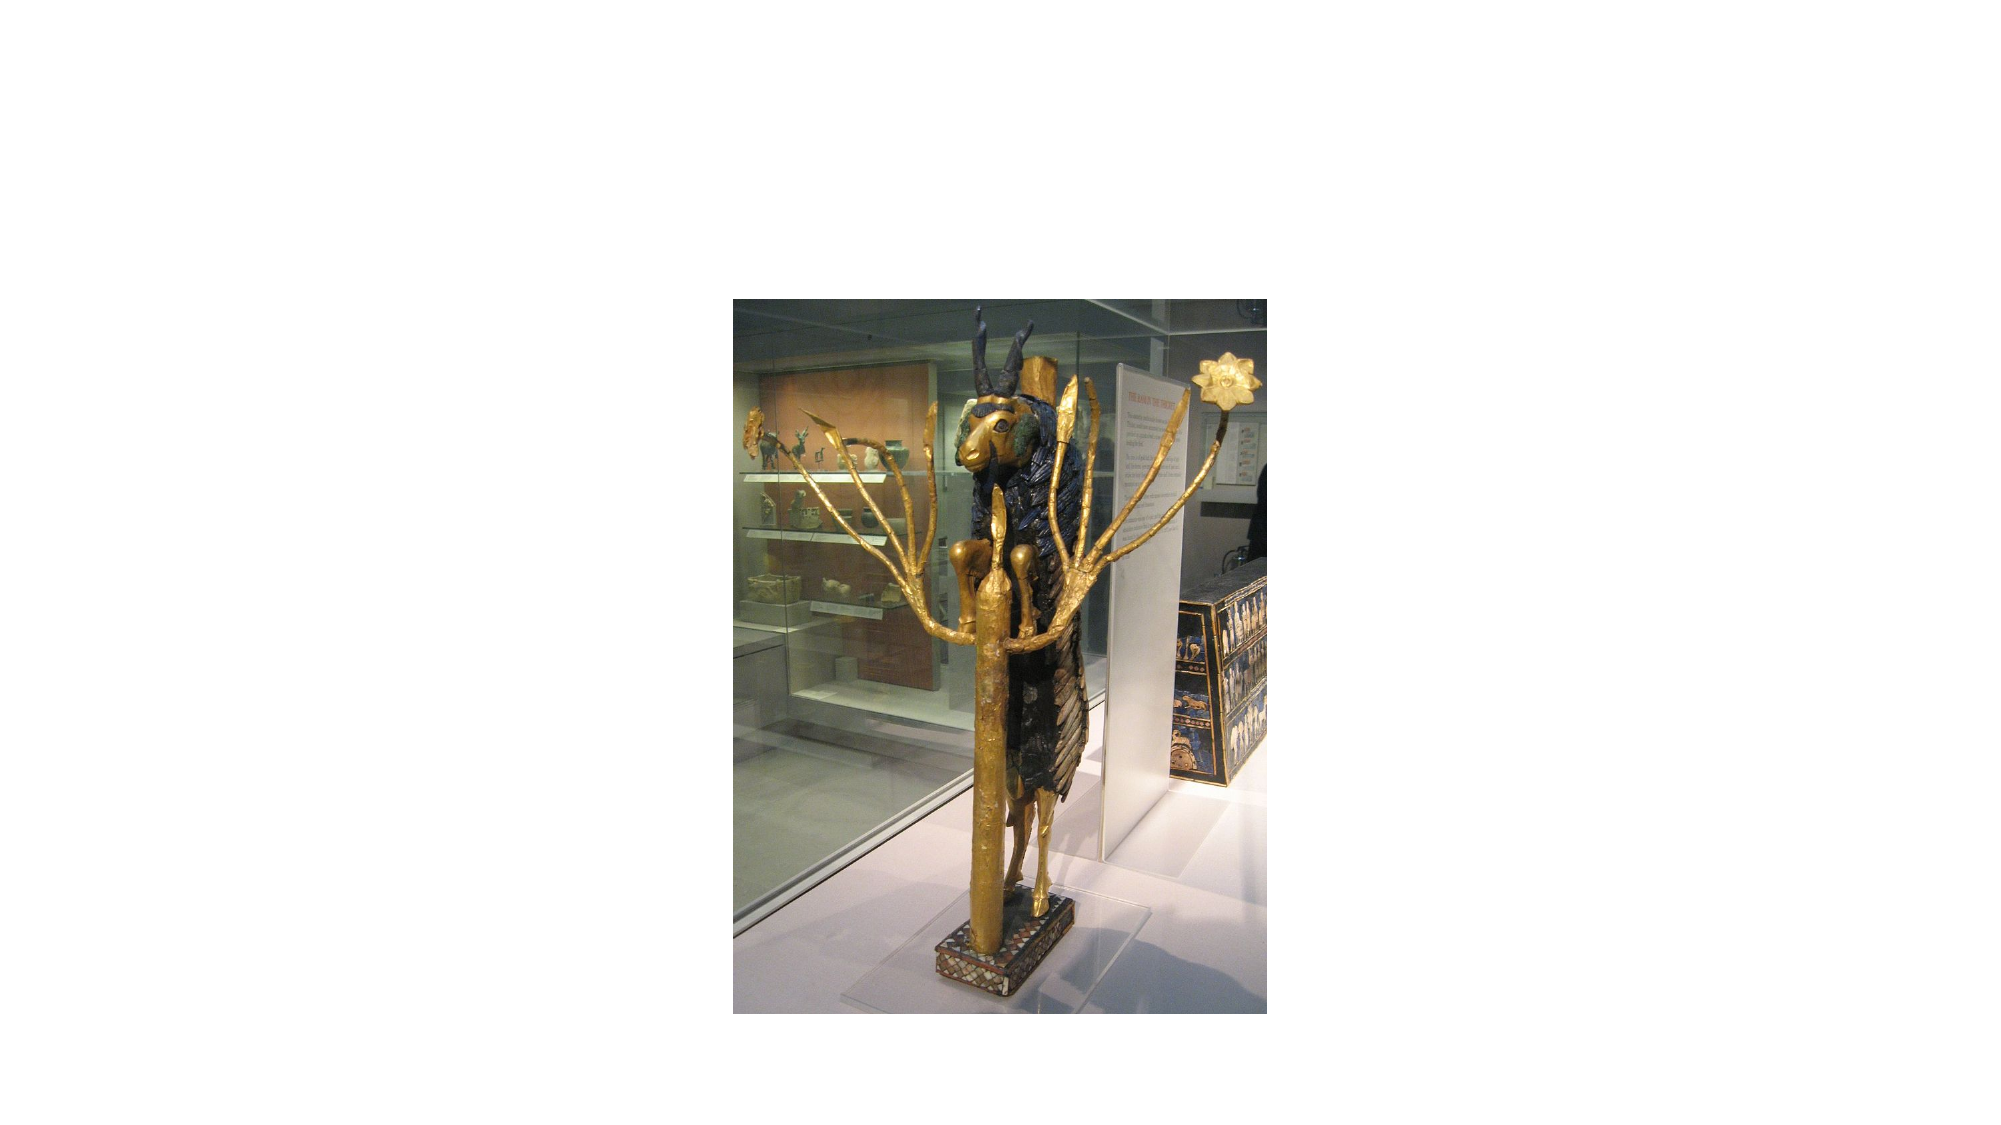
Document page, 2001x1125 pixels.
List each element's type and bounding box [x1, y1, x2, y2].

list [733, 299, 1266, 1014]
